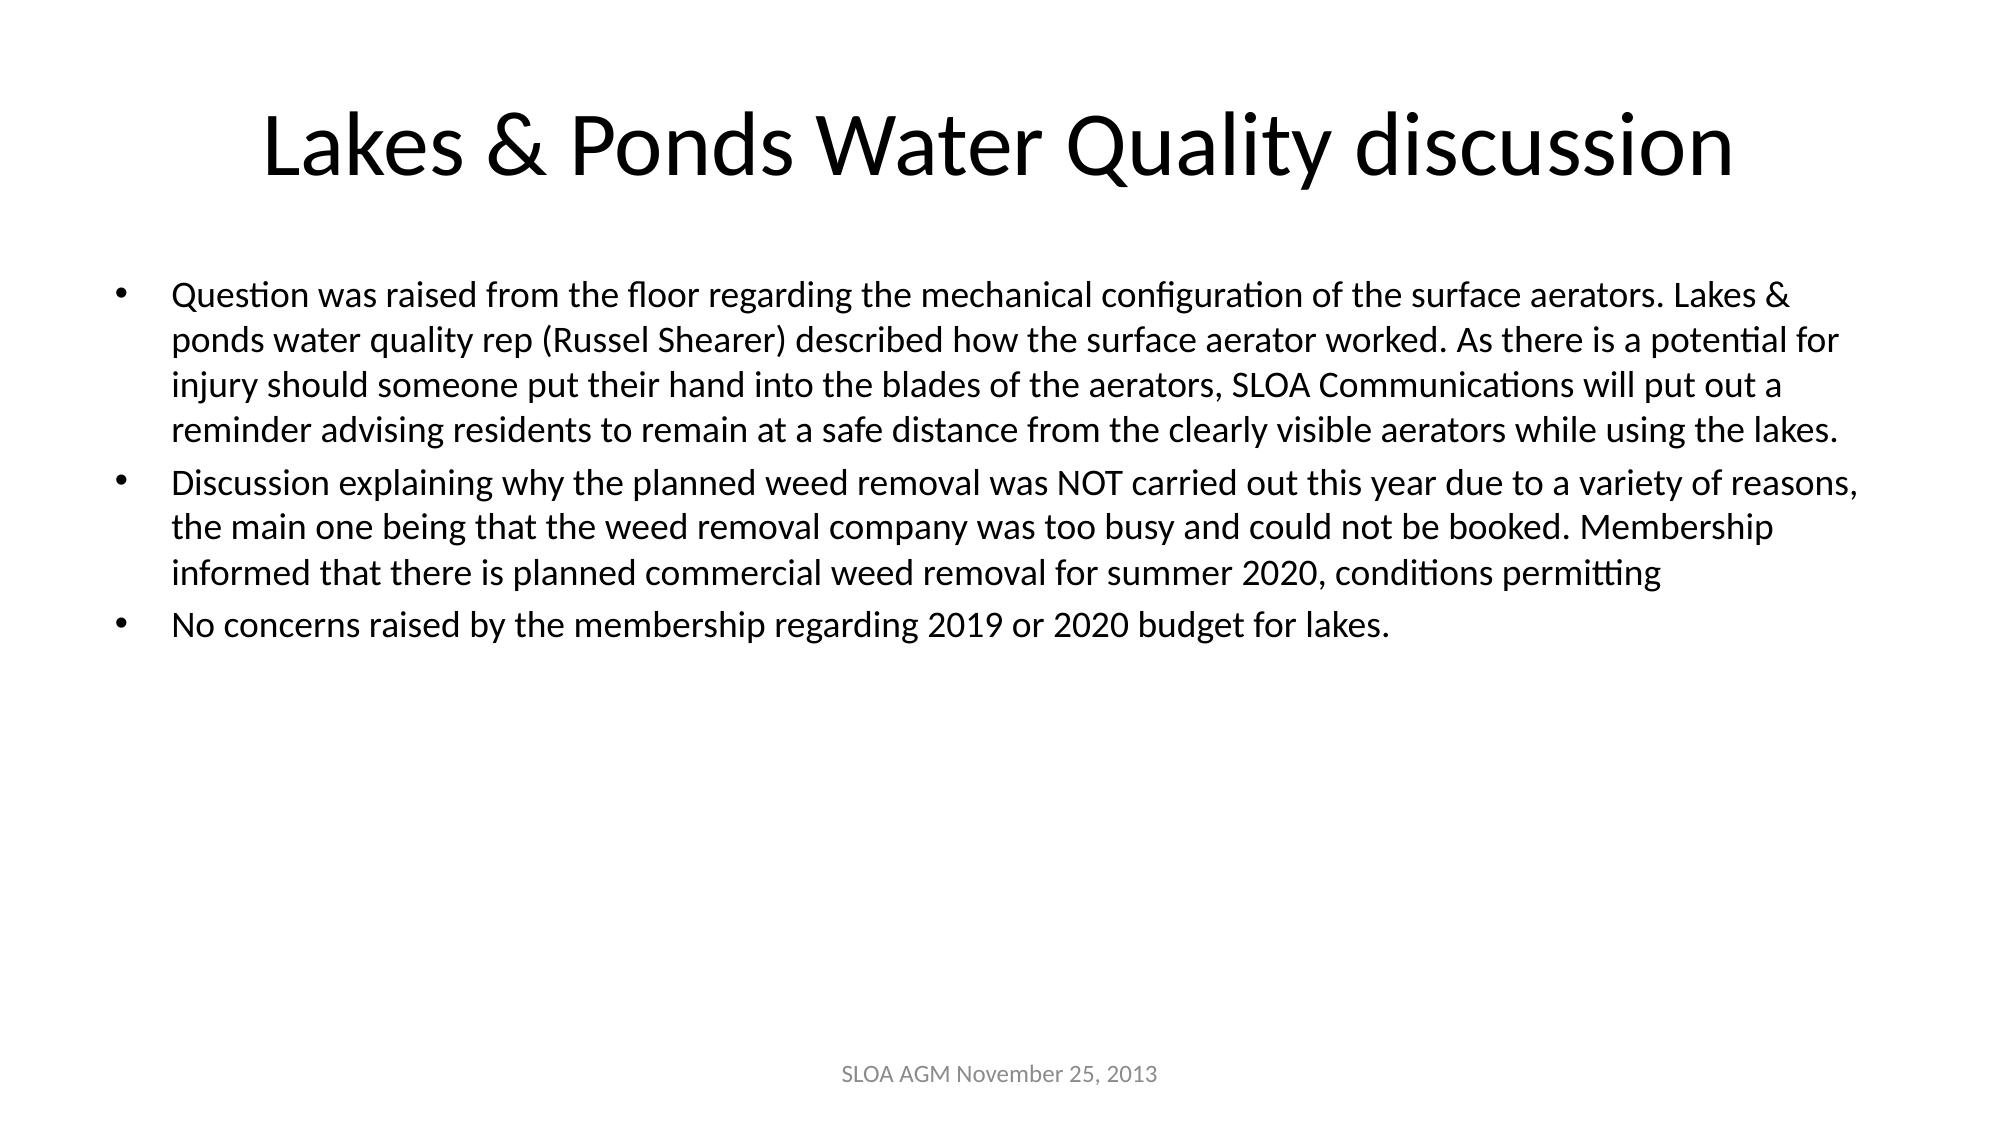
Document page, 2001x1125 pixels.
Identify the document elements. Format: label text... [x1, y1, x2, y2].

title Lakes & Ponds Water Quality discussion [99, 45, 1900, 233]
list Question was raised from the floor regarding the mechanical configuration of the surface aerators. Lakes & ponds water quality rep (Russel Shearer) described how the surface aerator worked. As there is a potential for injury should someone put their hand into the blades of the aerators, SLOA Communications will put out a reminder advising residents to remain at a safe distance from the clearly visible aerators while using the lakes. Discussion explaining why the planned weed removal was NOT carried out this year due to a variety of reasons, the main one being that the weed removal company was too busy and could not be booked. Membership informed that there is planned commercial weed removal for summer 2020, conditions permitting No concerns raised by the membership regarding 2019 or 2020 budget for lakes. [99, 262, 1900, 807]
footer SLOA AGM November 25, 2013 [683, 1042, 1317, 1103]
